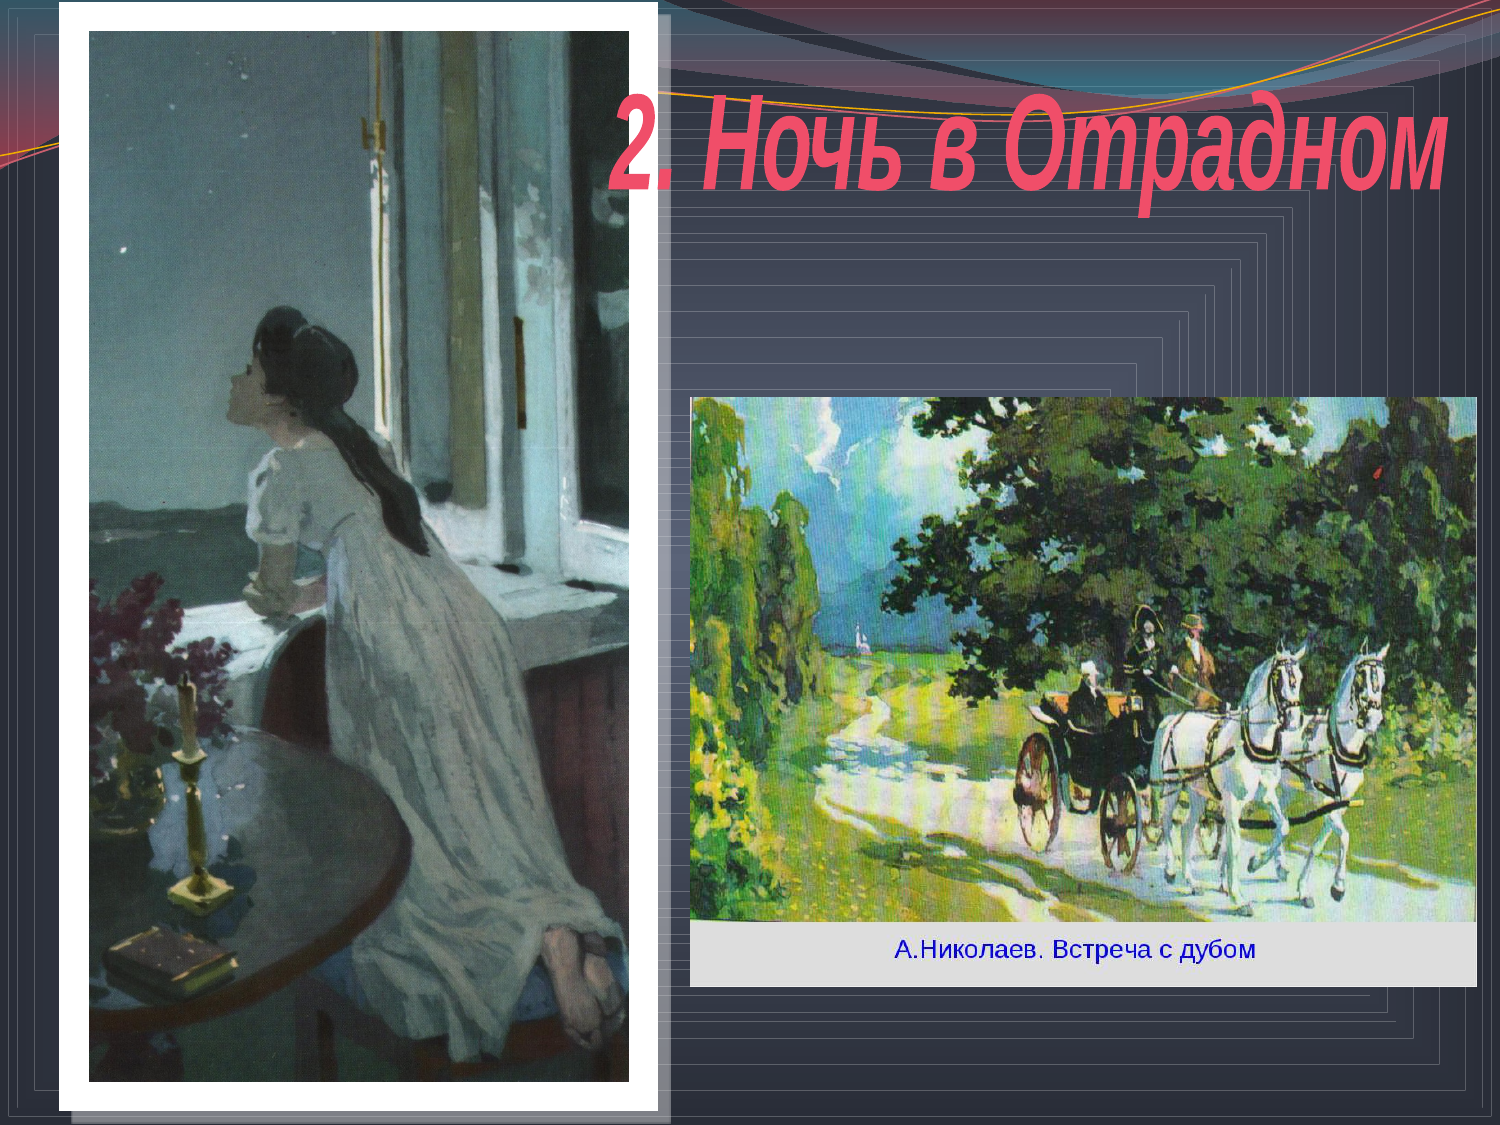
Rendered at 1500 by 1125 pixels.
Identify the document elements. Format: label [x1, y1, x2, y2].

picture [88, 30, 630, 1083]
picture [690, 396, 1477, 987]
